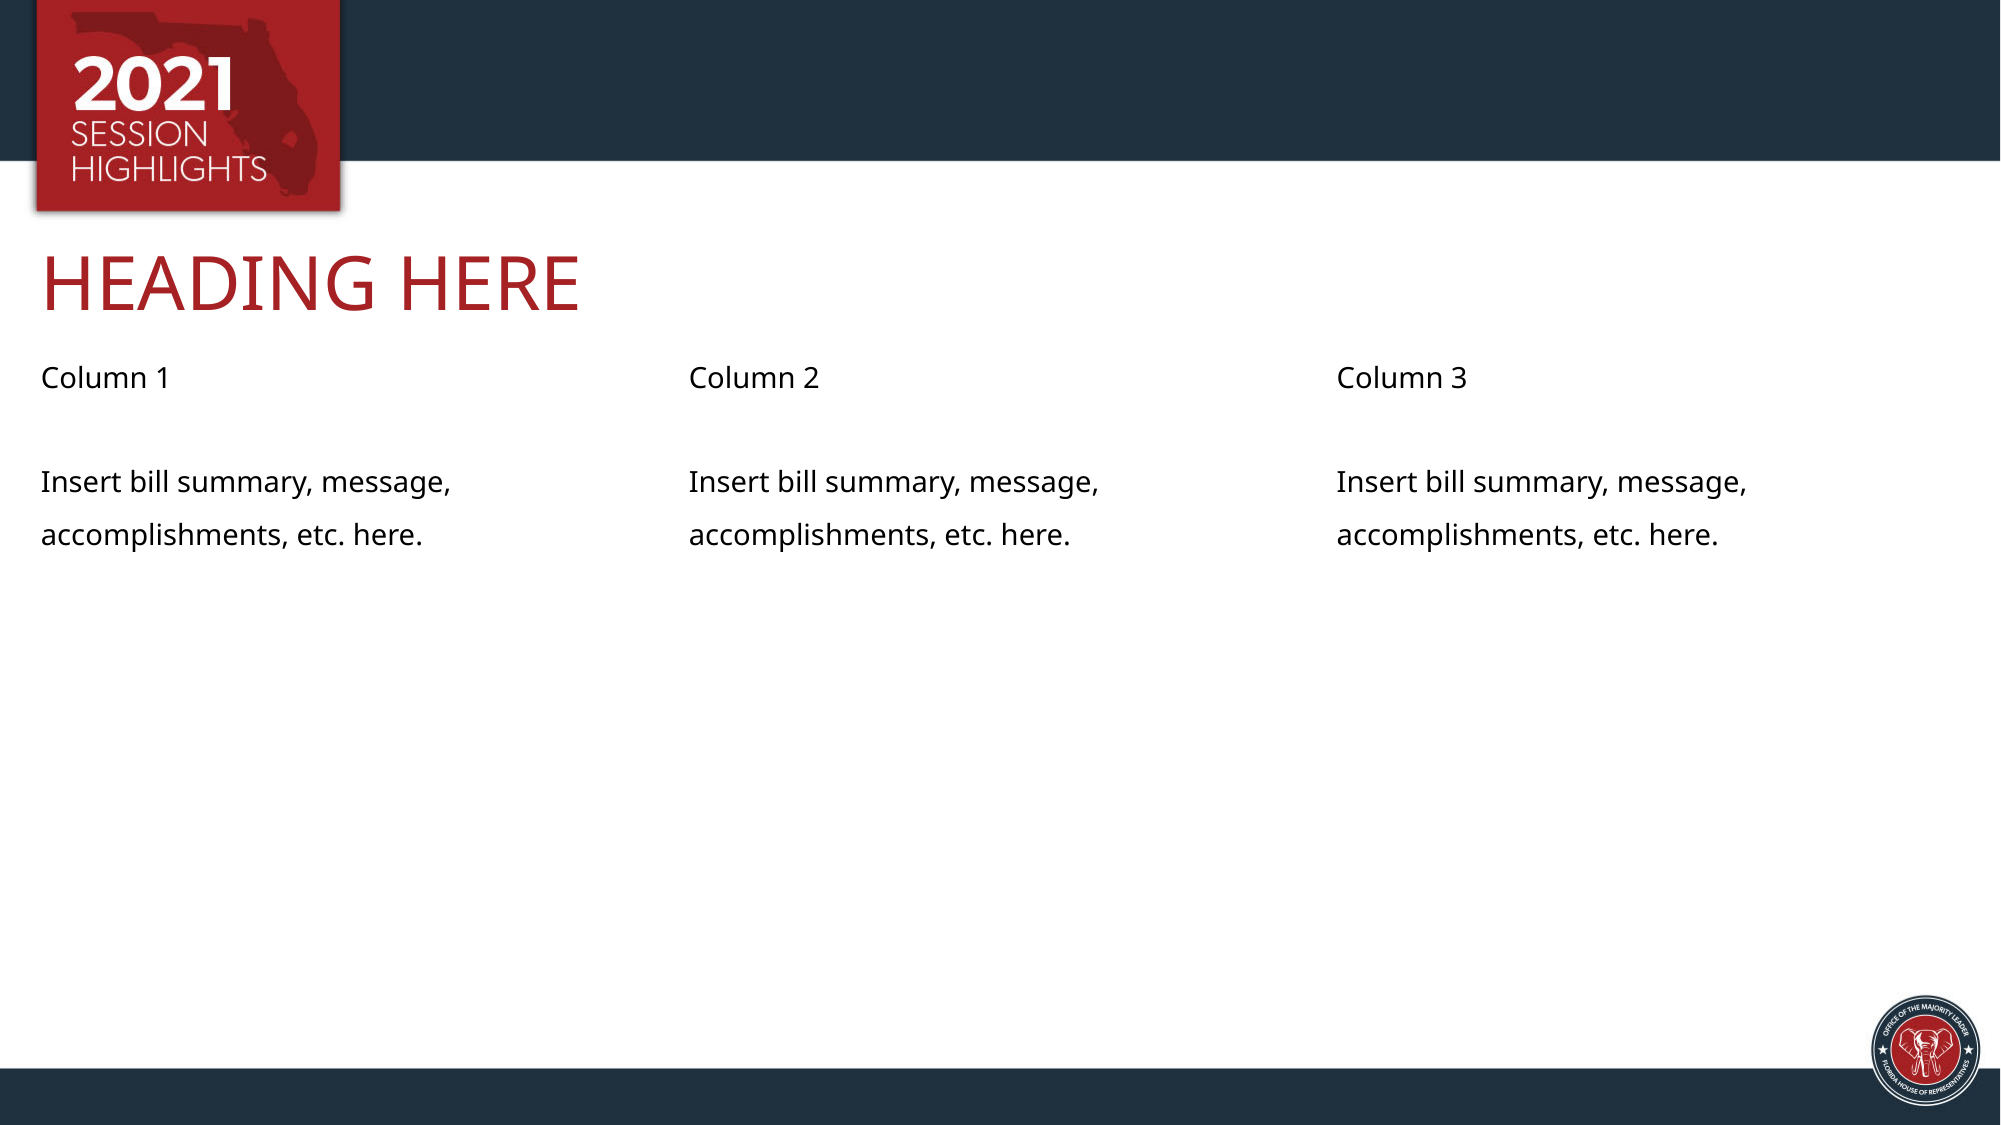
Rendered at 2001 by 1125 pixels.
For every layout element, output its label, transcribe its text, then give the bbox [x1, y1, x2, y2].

picture [0, 0, 2001, 1125]
text_box HEADING HERE [26, 228, 1926, 333]
text_box Column 3 Insert bill summary, message, accomplishments, etc. here. [1321, 334, 1926, 611]
text_box Column 2 Insert bill summary, message, accomplishments, etc. here. [673, 334, 1278, 611]
text_box Column 1 Insert bill summary, message, accomplishments, etc. here. [25, 334, 630, 611]
